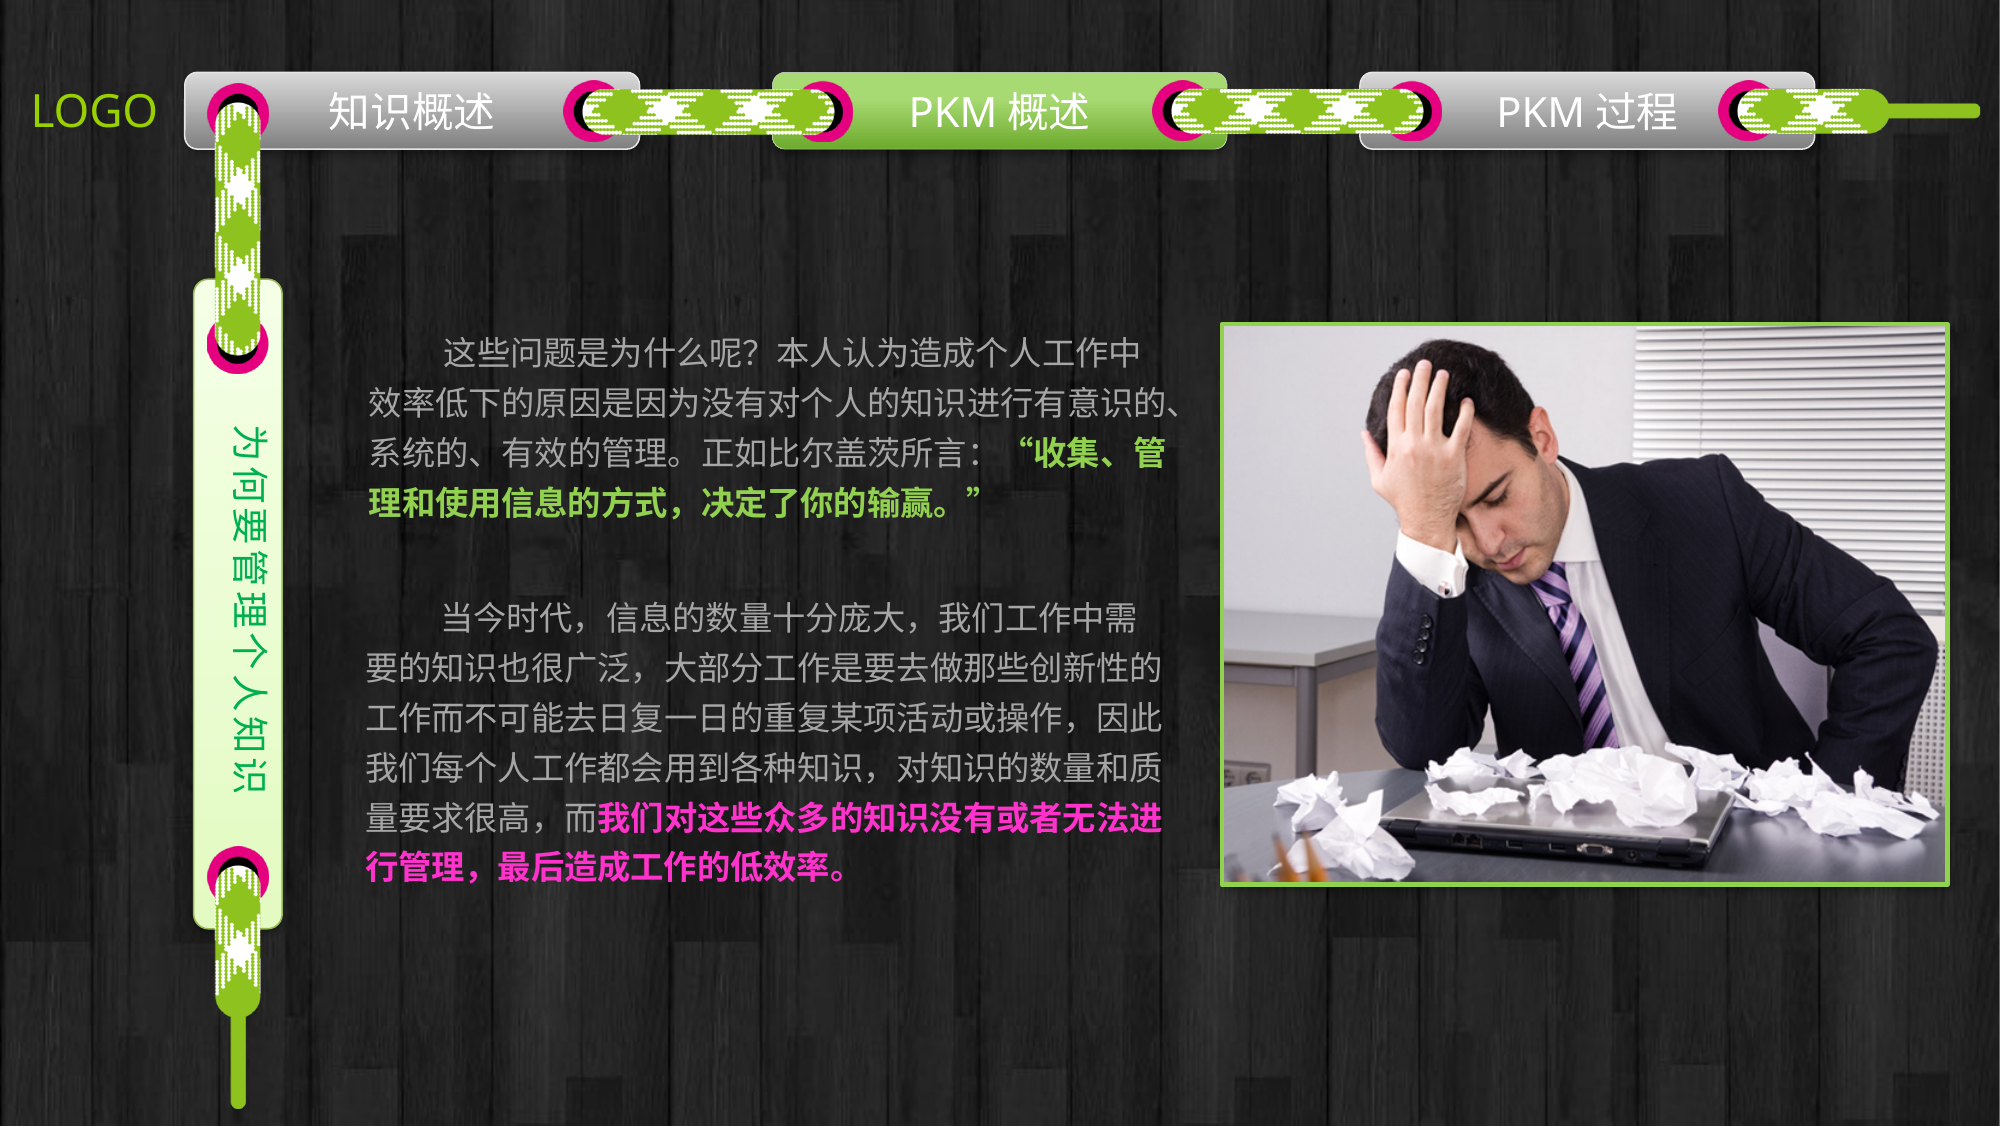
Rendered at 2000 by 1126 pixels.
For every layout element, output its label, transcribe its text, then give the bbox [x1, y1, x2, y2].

text_box 当今时代，信息的数量十分庞大，我们工作中需要的知识也很广泛，大部分工作是要去做那些创新性的工作而不可能去日复一日的重复某项活动或操作，因此我们每个人工作都会用到各种知识，对知识的数量和质量要求很高，而我们对这些众多的知识没有或者无法进行管理，最后造成工作的低效率。 [350, 579, 1181, 894]
text_box 为何要管理个人知识 [205, 373, 282, 847]
text_box 这些问题是为什么呢？本人认为造成个人工作中效率低下的原因是因为没有对个人的知识进行有意识的、系统的、有效的管理。正如比尔盖茨所言：“收集、管理和使用信息的方式，决定了你的输赢。” [353, 314, 1185, 529]
picture [0, 0, 2000, 1126]
